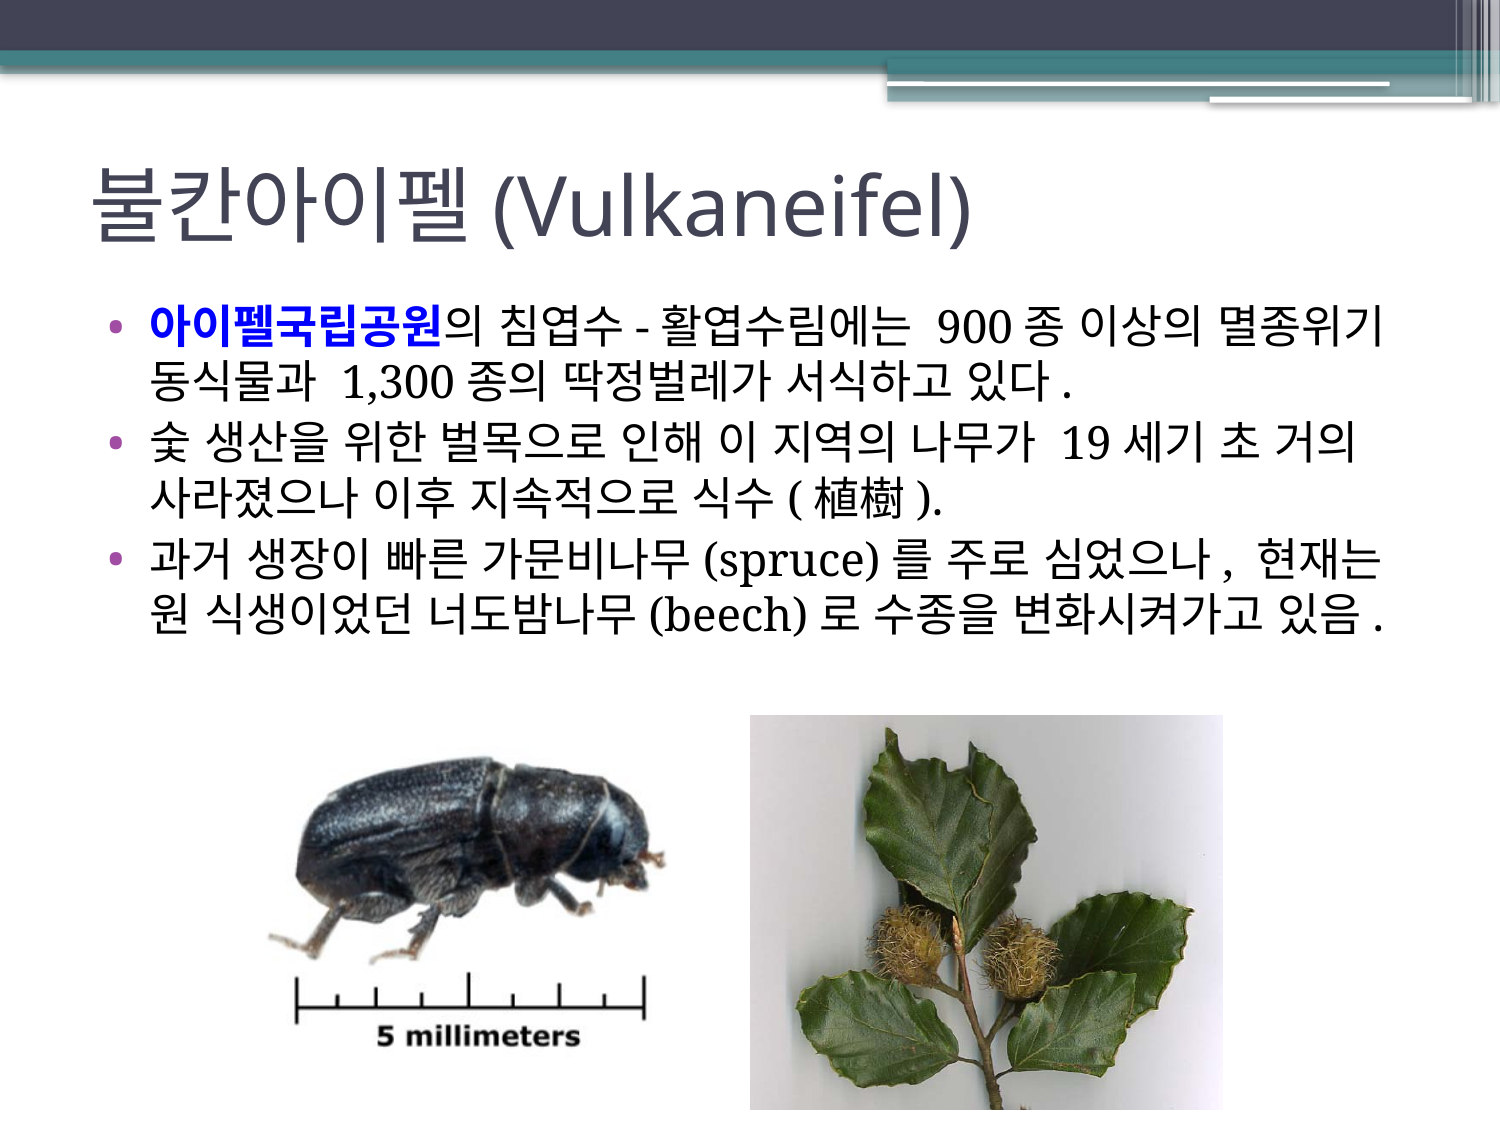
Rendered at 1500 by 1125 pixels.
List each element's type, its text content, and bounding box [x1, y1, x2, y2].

list 아이펠국립공원의 침엽수-활엽수림에는 900종 이상의 멸종위기 동식물과 1,300종의 딱정벌레가 서식하고 있다. 숯 생산을 위한 벌목으로 인해 이 지역의 나무가 19세기 초 거의 사라졌으나 이후 지속적으로 식수(植樹). 과거 생장이 빠른 가문비나무(spruce)를 주로 심었으나, 현재는 원 식생이었던 너도밤나무(beech)로 수종을 변화시켜가고 있음. [75, 290, 1425, 752]
picture [265, 703, 668, 1107]
picture [749, 715, 1223, 1110]
title 불칸아이펠(Vulkaneifel) [75, 115, 1425, 290]
